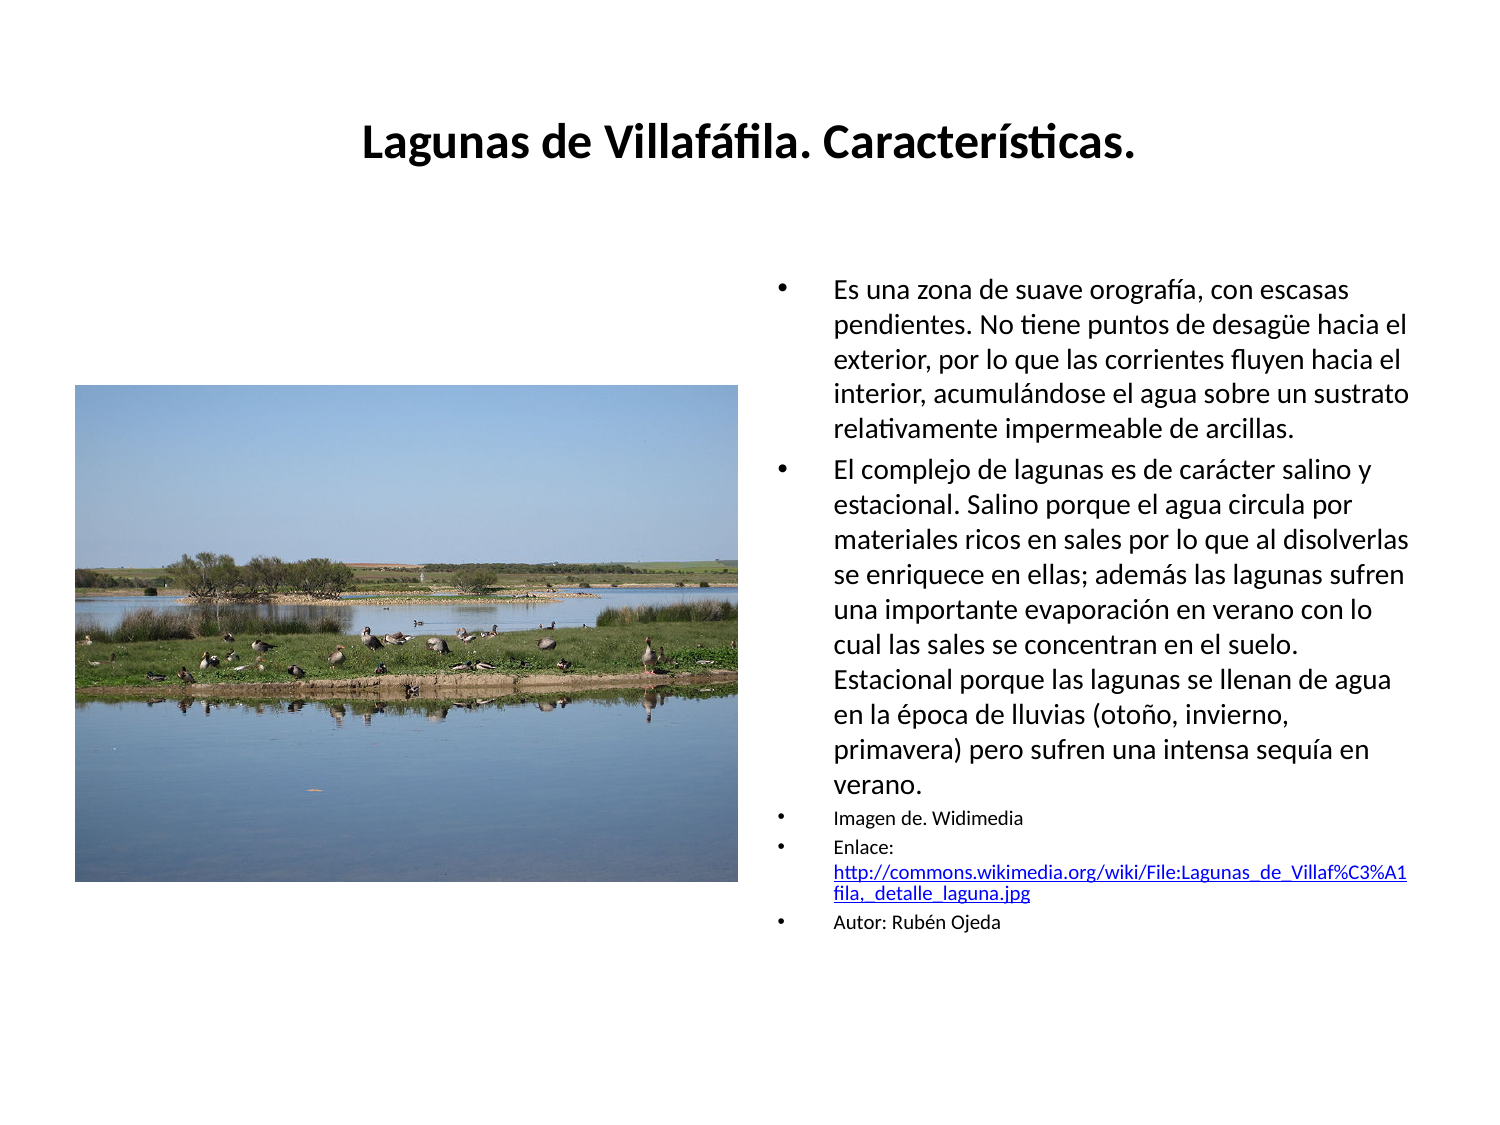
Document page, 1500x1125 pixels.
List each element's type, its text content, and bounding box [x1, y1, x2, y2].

list Es una zona de suave orografía, con escasas pendientes. No tiene puntos de desagüe hacia el exterior, por lo que las corrientes fluyen hacia el interior, acumulándose el agua sobre un sustrato relativamente impermeable de arcillas. El complejo de lagunas es de carácter salino y estacional. Salino porque el agua circula por materiales ricos en sales por lo que al disolverlas se enriquece en ellas; además las lagunas sufren una importante evaporación en verano con lo cual las sales se concentran en el suelo. Estacional porque las lagunas se llenan de agua en la época de lluvias (otoño, invierno, primavera) pero sufren una intensa sequía en verano. Imagen de. Widimedia Enlace:http://commons.wikimedia.org/wiki/File:Lagunas_de_Villaf%C3%A1fila,_detalle_laguna.jpg Autor: Rubén Ojeda [762, 262, 1426, 1006]
title Lagunas de Villafáfila. Características. [74, 44, 1426, 233]
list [74, 384, 738, 883]
